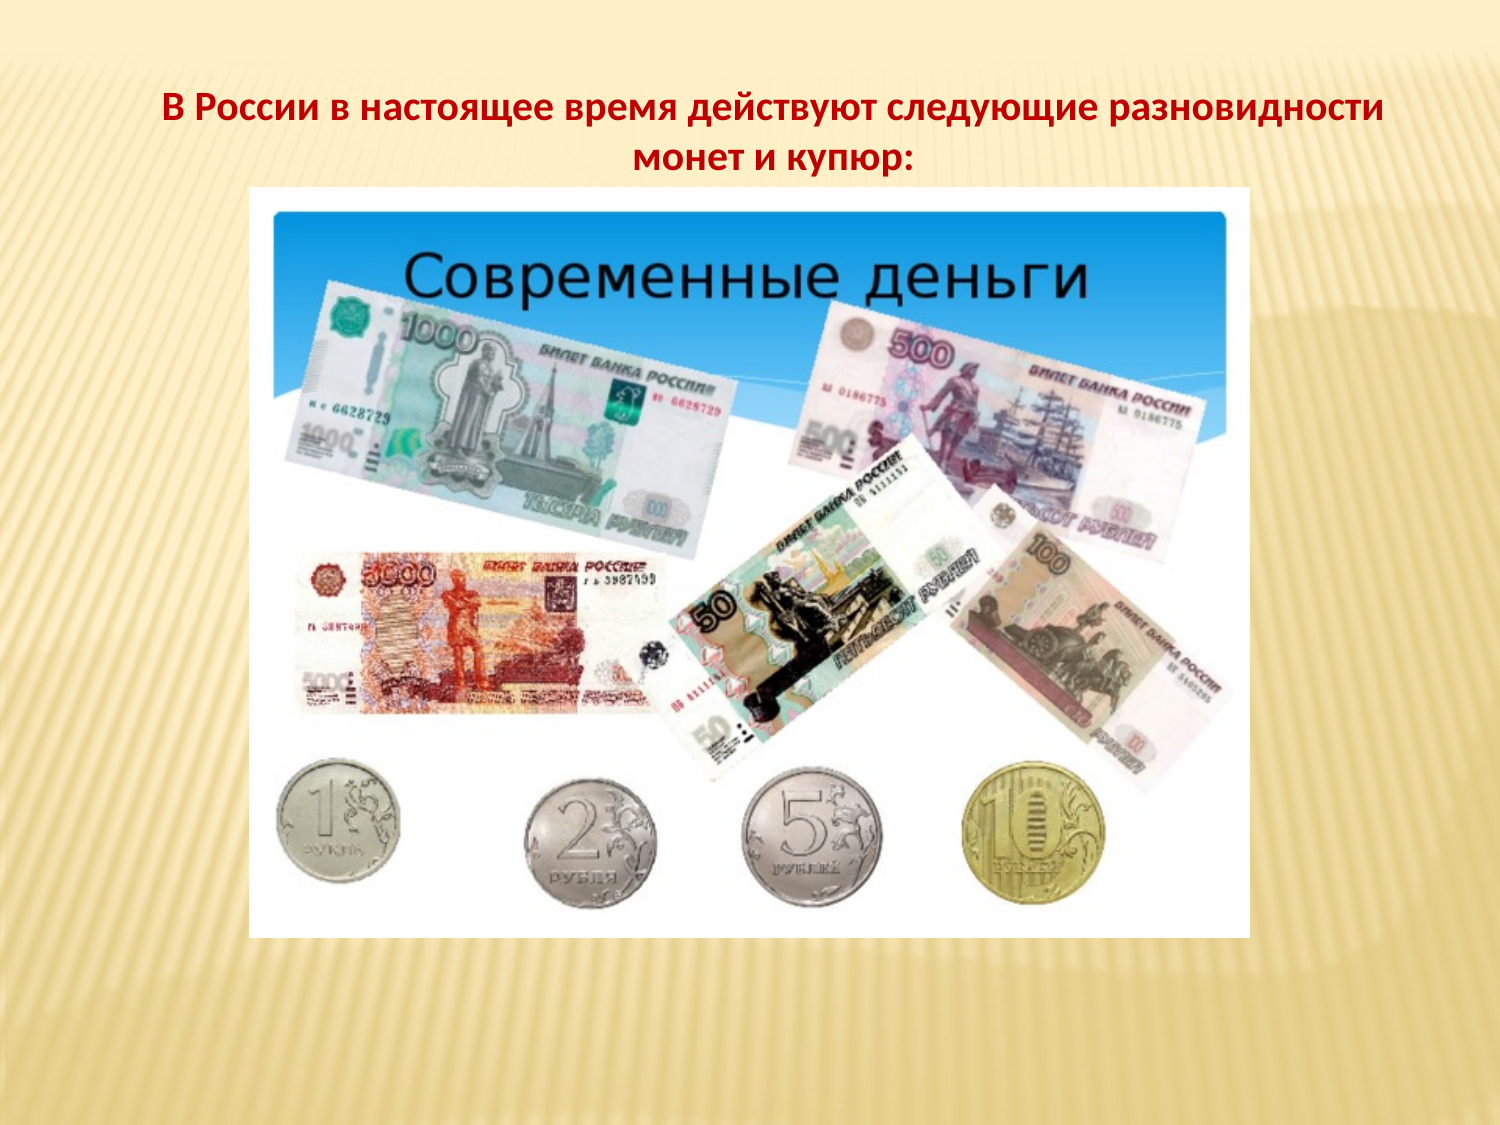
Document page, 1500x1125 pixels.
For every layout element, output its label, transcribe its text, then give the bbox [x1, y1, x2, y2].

text_box В России в настоящее время действуют следующие разновидности монет и купюр: [93, 70, 1454, 186]
picture [249, 187, 1251, 938]
